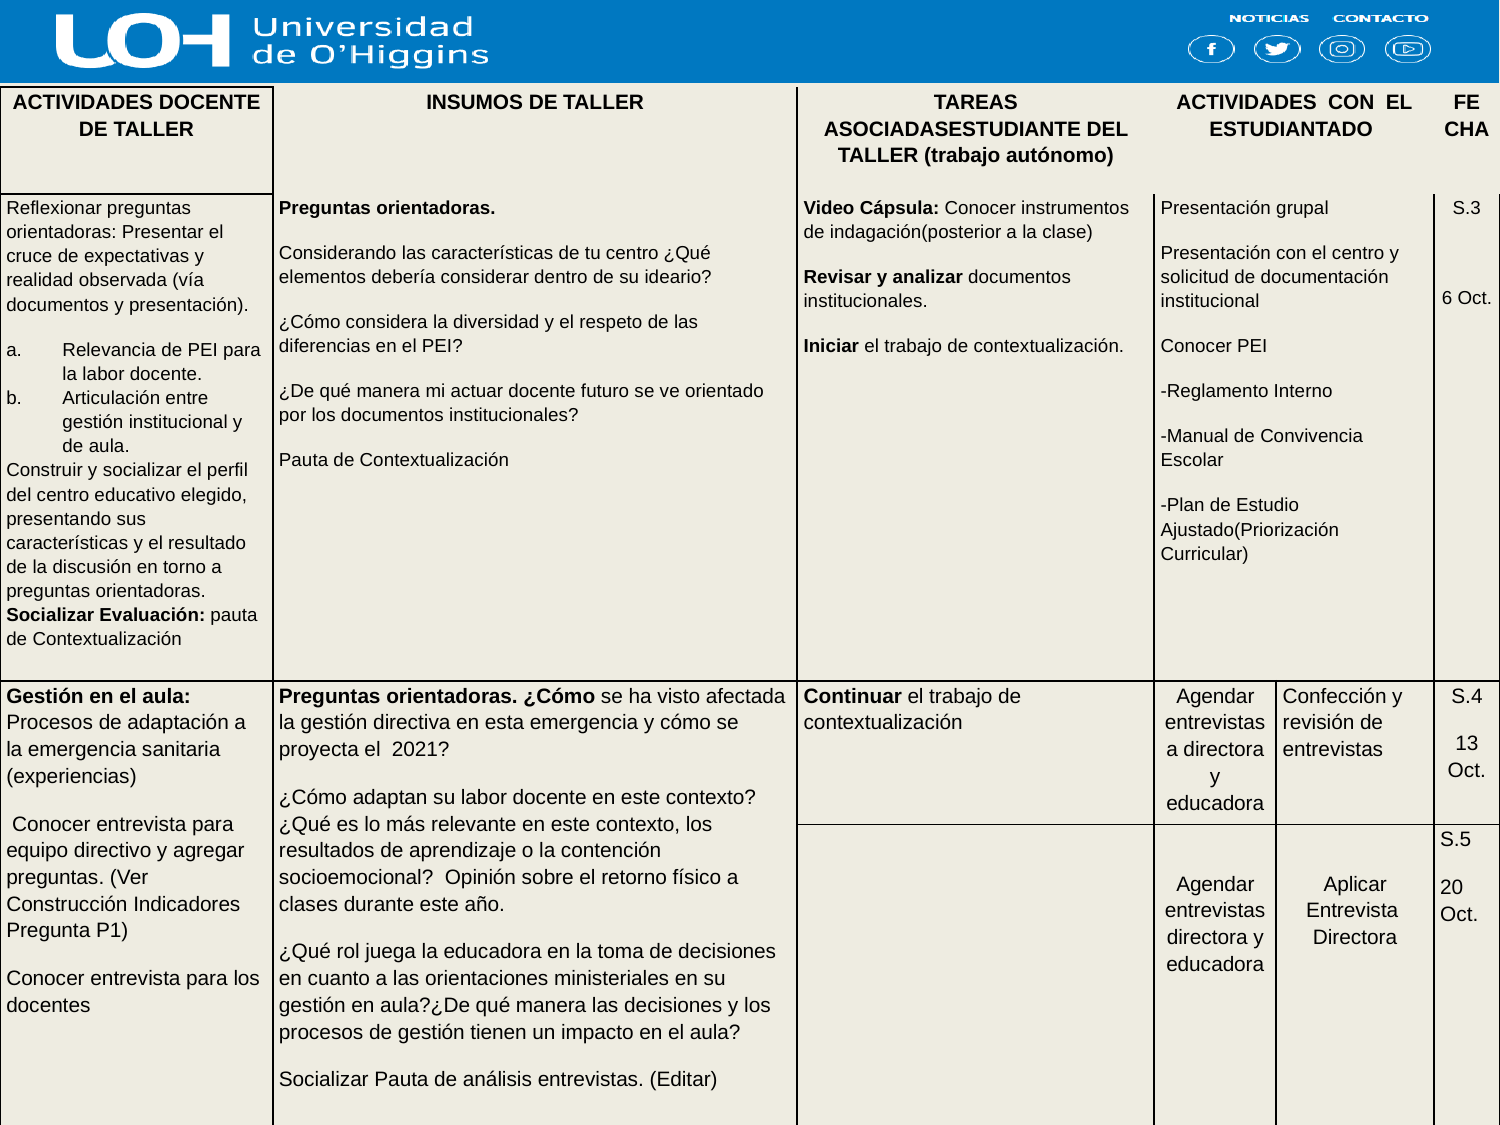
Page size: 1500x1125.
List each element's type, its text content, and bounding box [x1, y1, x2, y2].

table_cell [798, 825, 1153, 1125]
table_cell Continuar el trabajo de contextualización [798, 682, 1153, 824]
table_cell Presentación grupal Presentación con el centro y solicitud de documentación institucional Conocer PEI -Reglamento Interno -Manual de Convivencia Escolar -Plan de Estudio Ajustado(Priorización Curricular) [1155, 194, 1433, 680]
table_cell S.5 20 Oct. [1435, 825, 1499, 1125]
table_header ACTIVIDADES CON EL ESTUDIANTADO [1154, 92, 1434, 194]
table_cell S.4 13 Oct. [1435, 682, 1499, 824]
table_cell S.3 6 Oct. [1435, 194, 1499, 680]
table_cell Reflexionar preguntas orientadoras: Presentar el cruce de expectativas y realidad observada (vía documentos y presentación). Relevancia de PEI para la labor docente. Articulación entre gestión institucional y de aula. Construir y socializar el perfil del centro educativo elegido, presentando sus características y el resultado de la discusión en torno a preguntas orientadoras. Socializar Evaluación: pauta de Contextualización [1, 195, 272, 680]
table_cell Video Cápsula: Conocer instrumentos de indagación(posterior a la clase) Revisar y analizar documentos institucionales. Iniciar el trabajo de contextualización. [798, 194, 1153, 680]
table_header INSUMOS DE TALLER [274, 92, 796, 194]
table_cell Agendar entrevistas directora y educadora [1155, 825, 1275, 1125]
table_header FE CHA [1434, 90, 1500, 194]
table_cell Confección y revisión de entrevistas [1277, 682, 1433, 824]
table_cell Agendar entrevistas a directora y educadora [1155, 682, 1275, 824]
picture [0, 0, 1500, 84]
table_cell Gestión en el aula: Procesos de adaptación a la emergencia sanitaria (experiencias) Conocer entrevista para equipo directivo y agregar preguntas. (Ver Construcción Indicadores Pregunta P1) Conocer entrevista para los docentes [1, 682, 272, 1125]
table_header TAREAS ASOCIADASESTUDIANTE DEL TALLER (trabajo autónomo) [798, 92, 1154, 194]
table_header ACTIVIDADES DOCENTE DE TALLER [1, 91, 272, 193]
table_cell Preguntas orientadoras. ¿Cómo se ha visto afectada la gestión directiva en esta emergencia y cómo se proyecta el 2021? ¿Cómo adaptan su labor docente en este contexto? ¿Qué es lo más relevante en este contexto, los resultados de aprendizaje o la contención socioemocional? Opinión sobre el retorno físico a clases durante este año. ¿Qué rol juega la educadora en la toma de decisiones en cuanto a las orientaciones ministeriales en su gestión en aula?¿De qué manera las decisiones y los procesos de gestión tienen un impacto en el aula? Socializar Pauta de análisis entrevistas. (Editar) [274, 682, 796, 1125]
table_cell Preguntas orientadoras. Considerando las características de tu centro ¿Qué elementos debería considerar dentro de su ideario? ¿Cómo considera la diversidad y el respeto de las diferencias en el PEI? ¿De qué manera mi actuar docente futuro se ve orientado por los documentos institucionales? Pauta de Contextualización [274, 194, 796, 680]
table_cell Aplicar Entrevista Directora [1277, 825, 1433, 1125]
